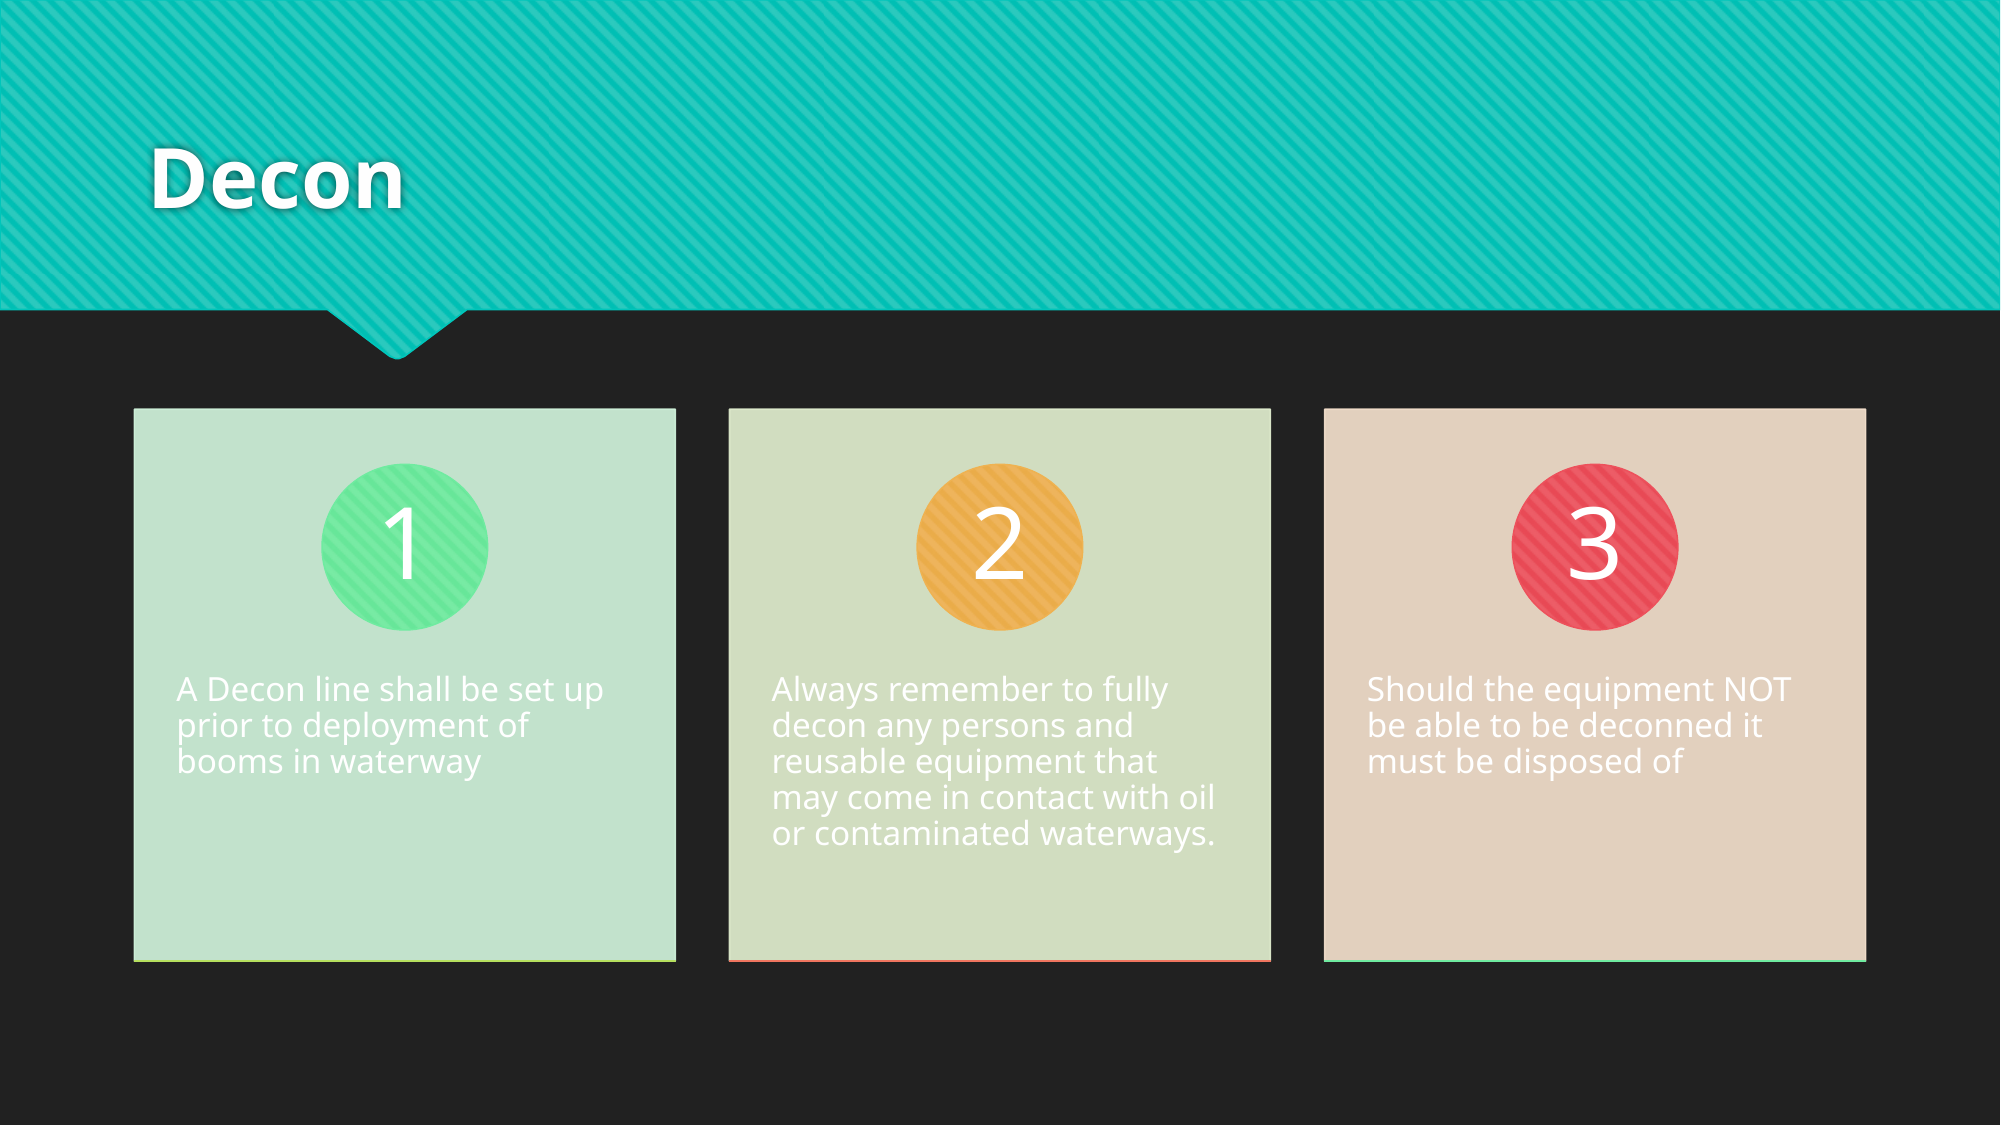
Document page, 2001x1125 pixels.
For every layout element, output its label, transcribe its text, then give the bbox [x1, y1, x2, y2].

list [134, 408, 1866, 962]
title Decon [132, 73, 1868, 233]
